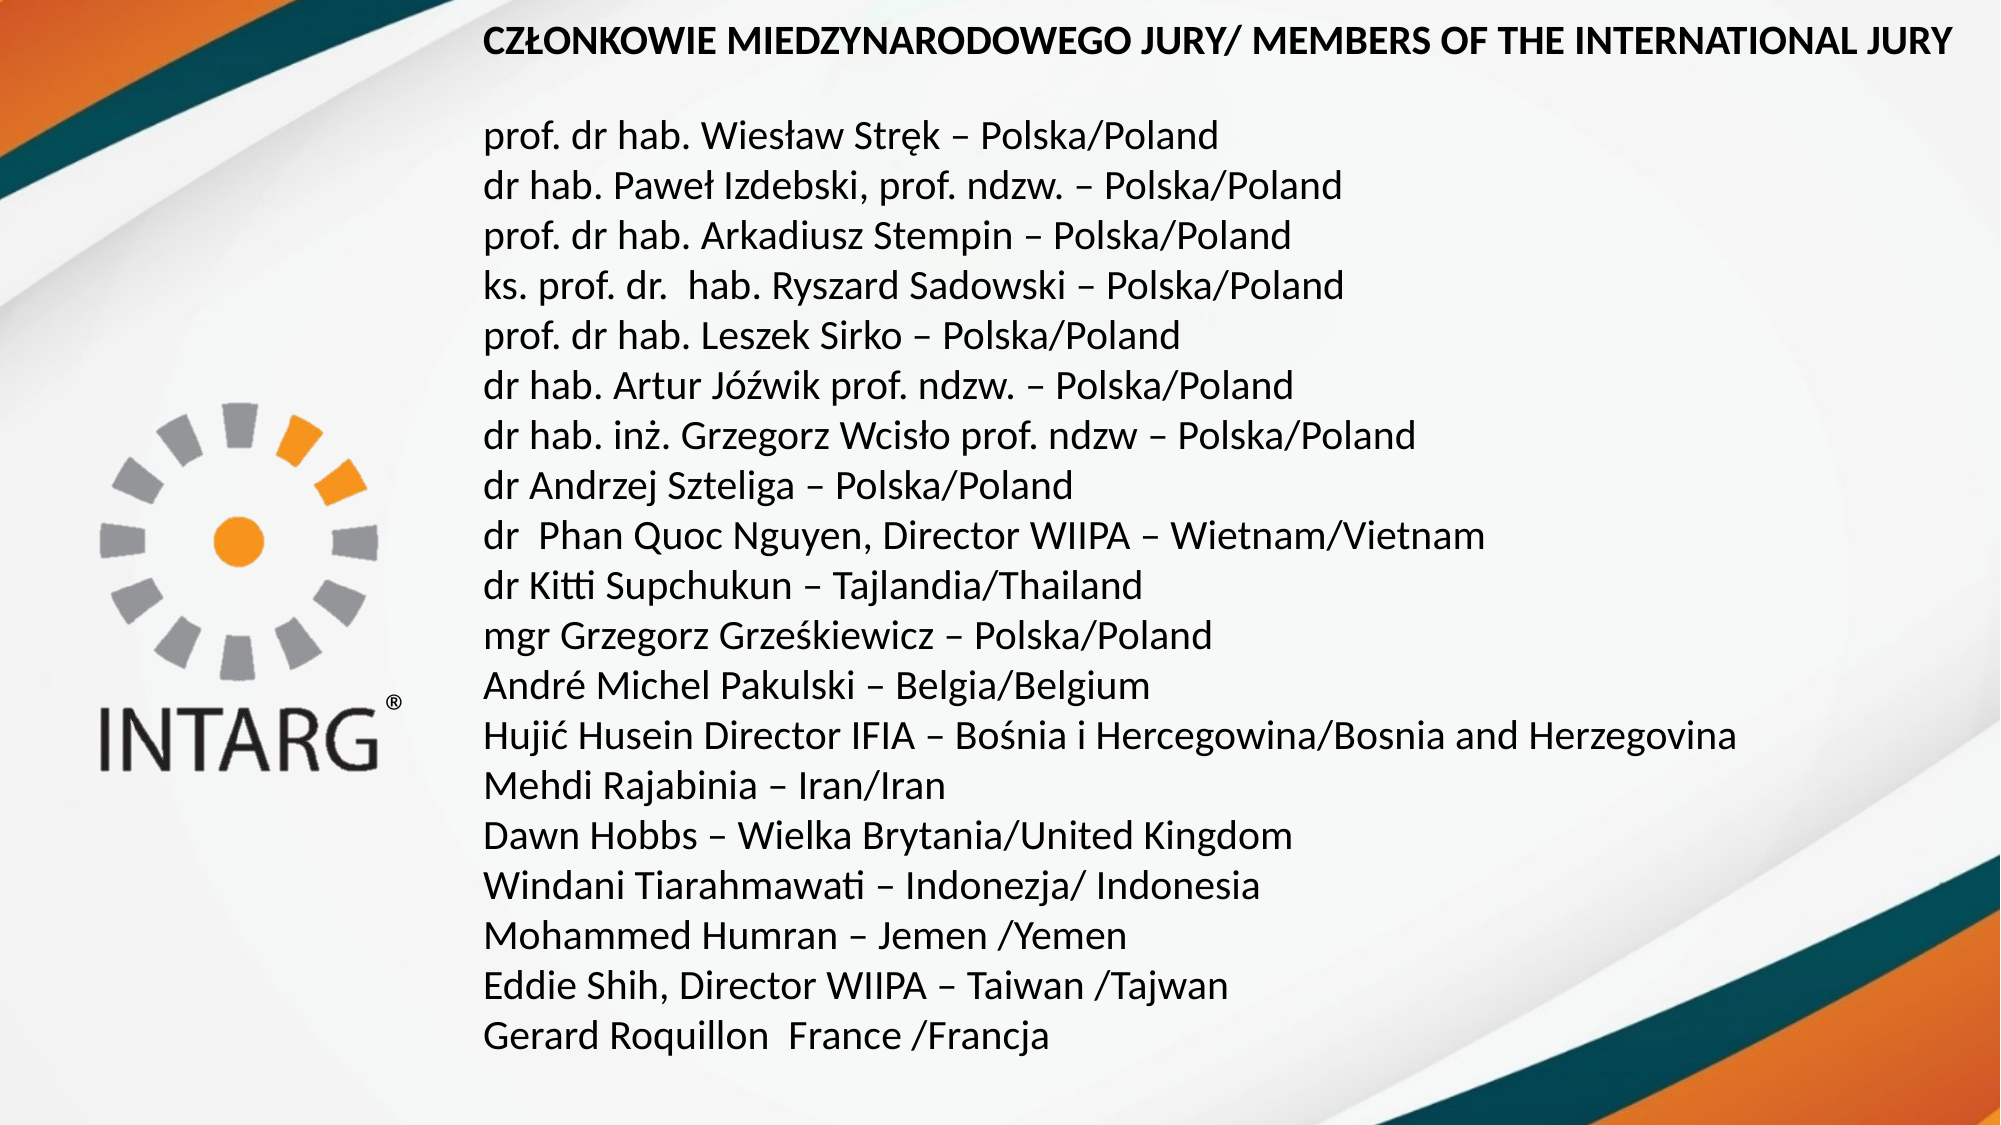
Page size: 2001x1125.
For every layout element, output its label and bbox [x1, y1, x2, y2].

list [0, 0, 2000, 1125]
picture [0, 279, 547, 896]
